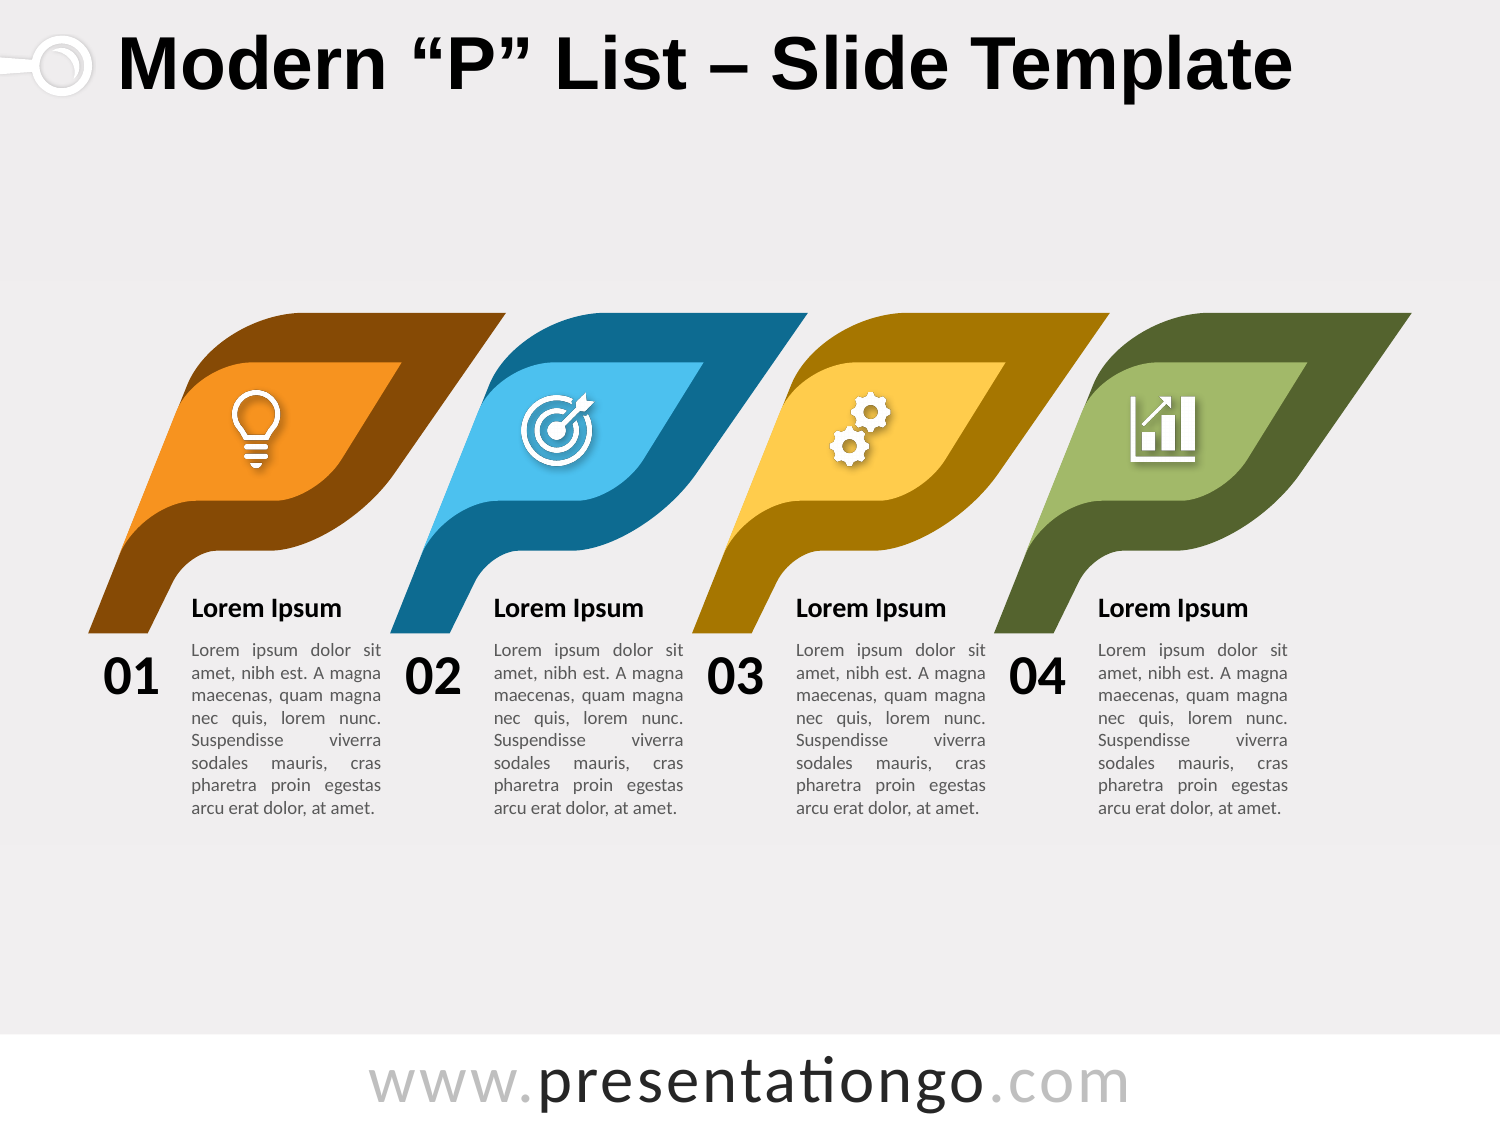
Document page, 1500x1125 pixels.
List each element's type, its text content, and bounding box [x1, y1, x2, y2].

picture [815, 384, 905, 474]
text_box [191, 581, 382, 828]
text_box [89, 312, 507, 630]
picture [513, 384, 603, 474]
text_box [118, 362, 402, 558]
text_box [391, 312, 808, 630]
text_box [693, 312, 1110, 630]
text_box 03 [692, 630, 780, 713]
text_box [1098, 581, 1288, 828]
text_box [493, 581, 684, 828]
text_box [722, 362, 1006, 558]
text_box [420, 362, 704, 558]
text_box 01 [88, 630, 176, 713]
text_box 04 [994, 630, 1082, 713]
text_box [795, 581, 986, 828]
text_box 02 [390, 630, 478, 713]
text_box [995, 312, 1412, 630]
text_box [1024, 362, 1308, 558]
picture [211, 384, 301, 474]
picture [1117, 384, 1207, 474]
title Modern “P” List – Slide Template [103, 17, 1500, 139]
